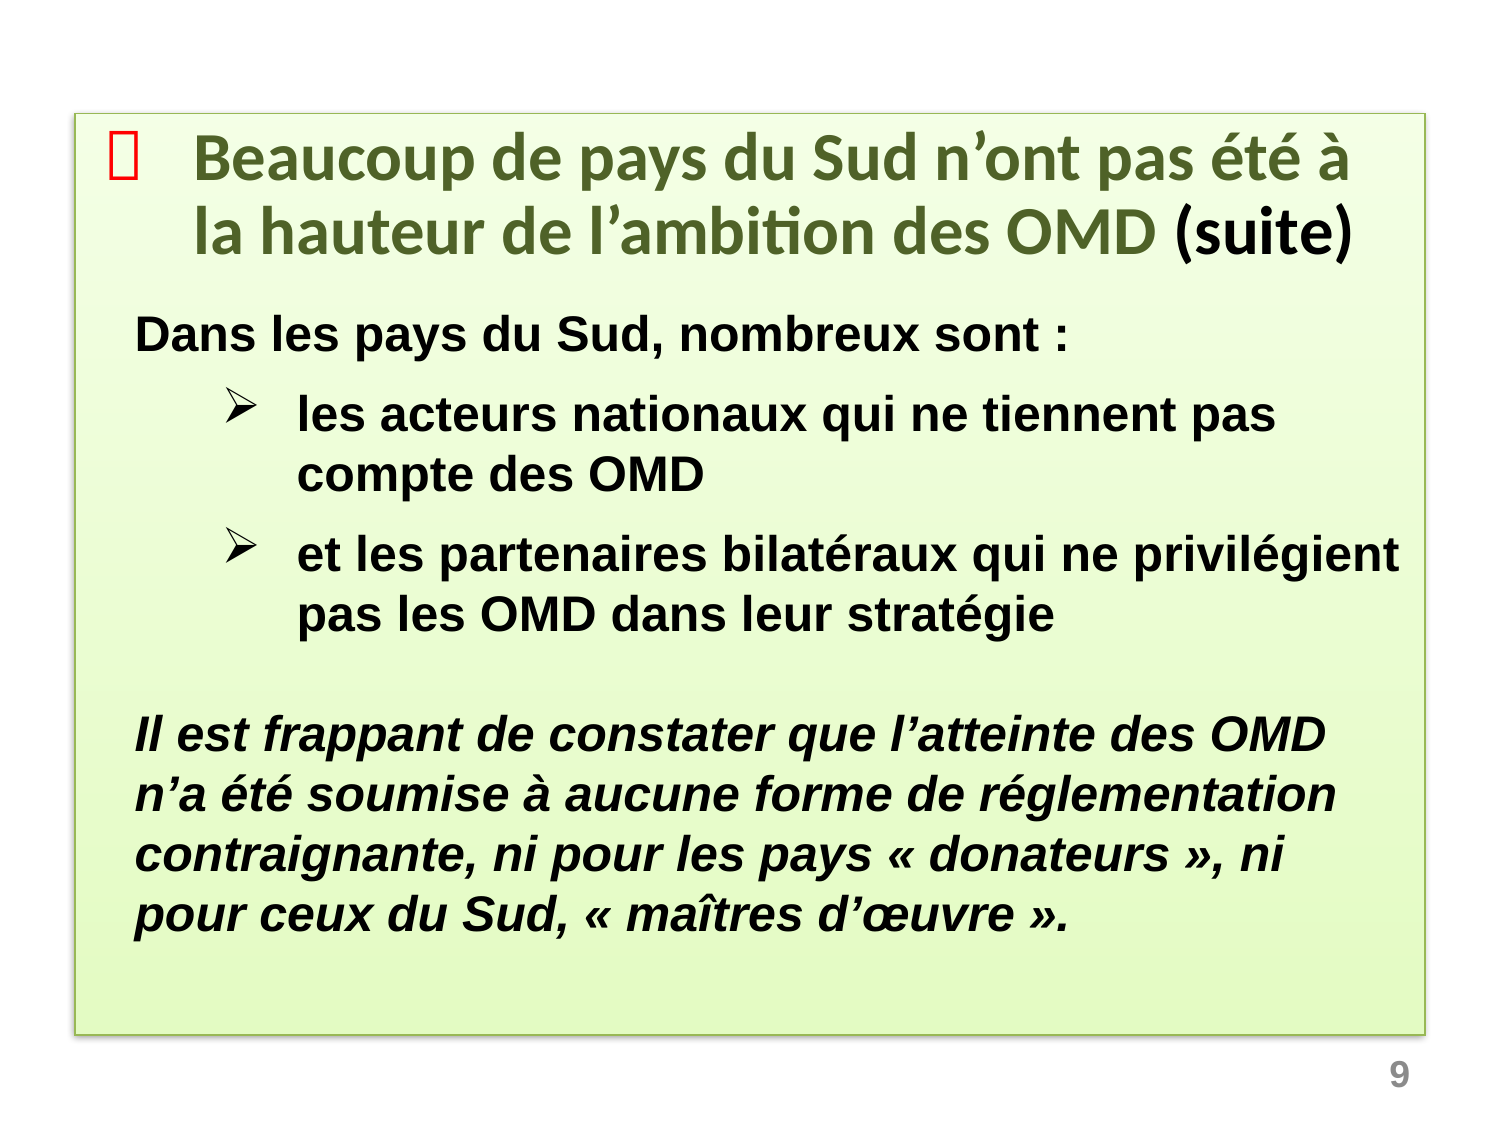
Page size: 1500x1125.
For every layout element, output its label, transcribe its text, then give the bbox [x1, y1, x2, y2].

slide_number 9 [1074, 1042, 1425, 1103]
list  Beaucoup de pays du Sud n’ont pas été à la hauteur de l’ambition des OMD (suite) Dans les pays du Sud, nombreux sont : les acteurs nationaux qui ne tiennent pas compte des OMD et les partenaires bilatéraux qui ne privilégient pas les OMD dans leur stratégie Il est frappant de constater que l’atteinte des OMD n’a été soumise à aucune forme de réglementation contraignante, ni pour les pays « donateurs », ni pour ceux du Sud, « maîtres d’œuvre ». [74, 113, 1426, 1036]
